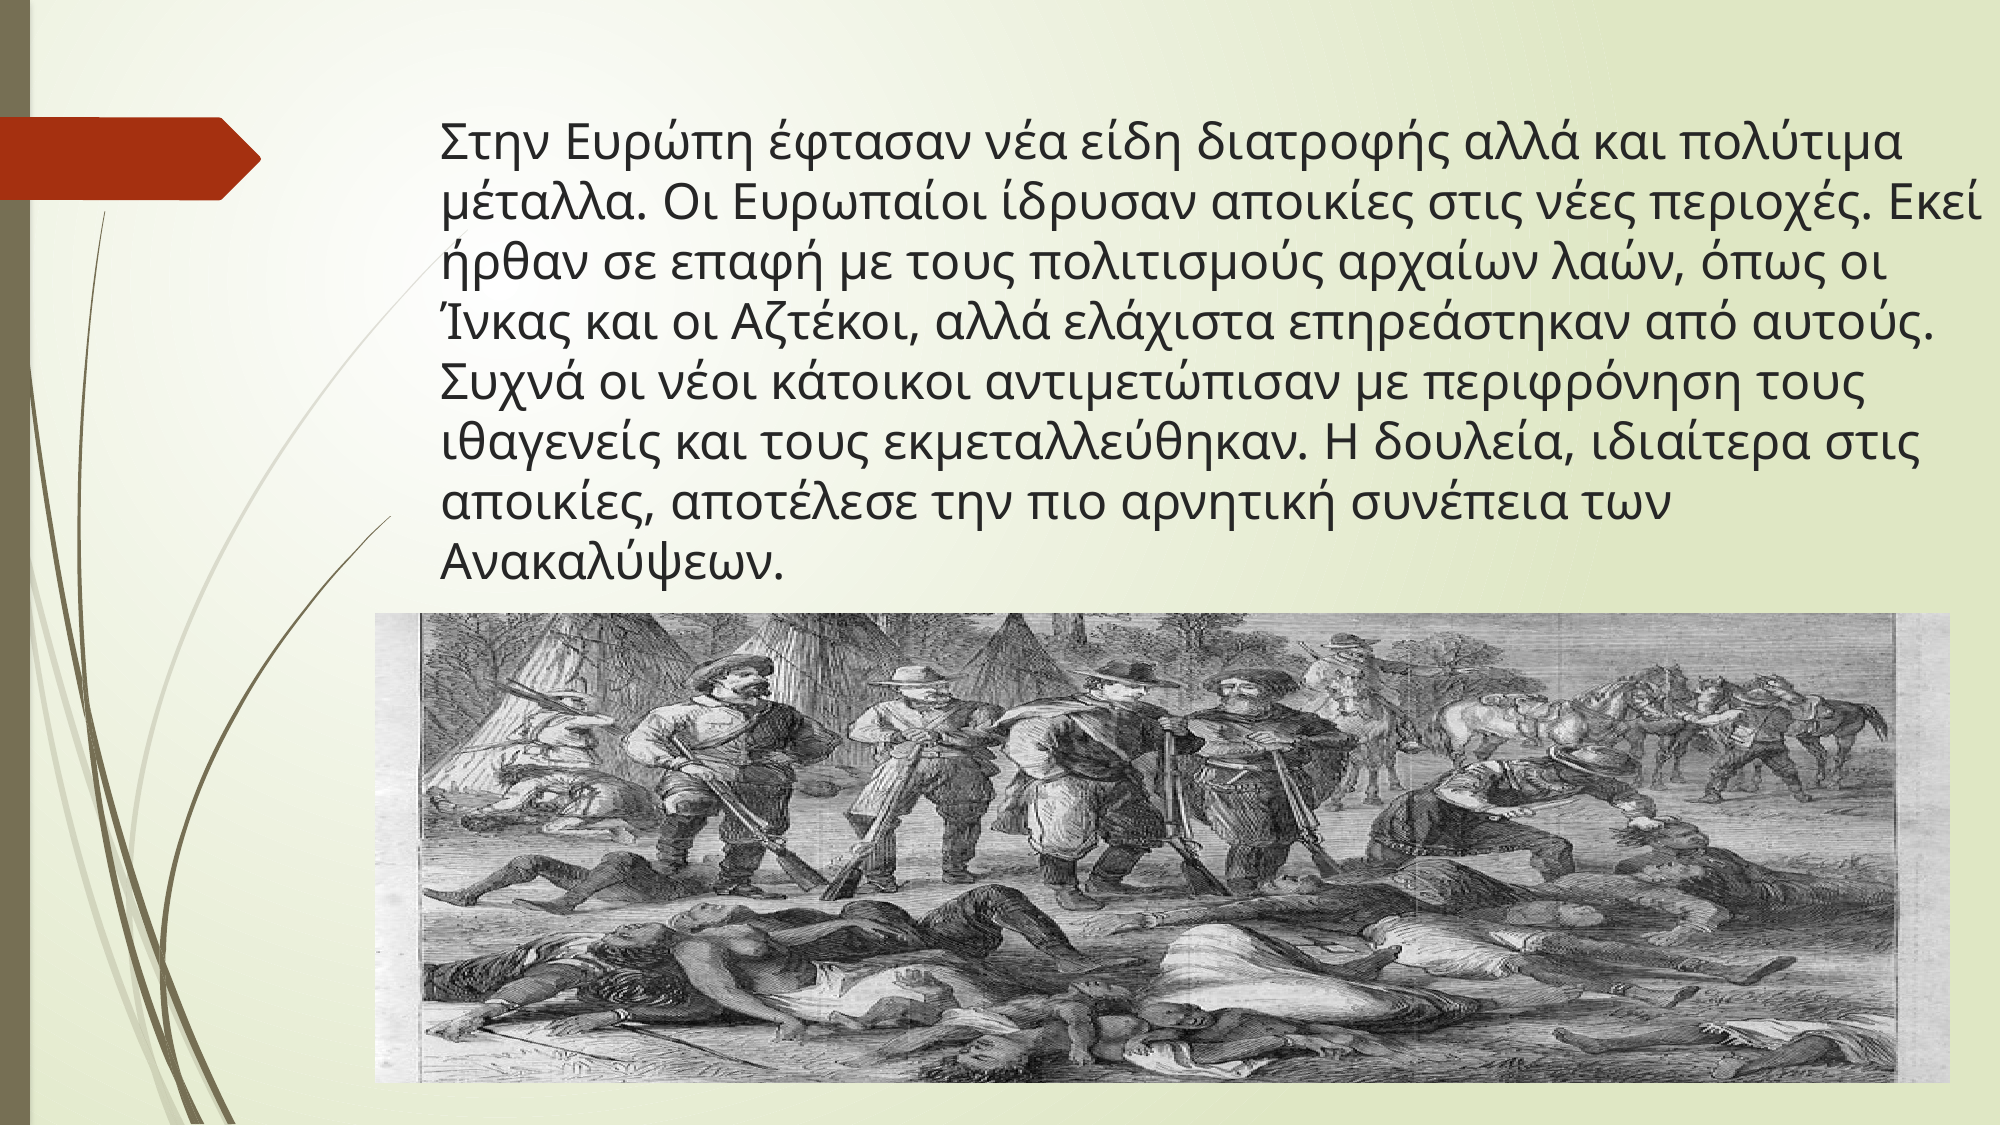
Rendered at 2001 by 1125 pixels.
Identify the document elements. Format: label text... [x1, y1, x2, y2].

picture [374, 613, 1950, 1083]
title Στην Ευρώπη έφτασαν νέα είδη διατροφής αλλά και πολύτιμα μέταλλα. Οι Ευρωπαίοι ίδρυσαν αποικίες στις νέες περιοχές. Εκεί ήρθαν σε επαφή με τους πολιτισμούς αρχαίων λαών, όπως οι Ίνκας και οι Αζτέκοι, αλλά ελάχιστα επηρεάστηκαν από αυτούς. Συχνά οι νέοι κάτοικοι αντιμετώπισαν με περιφρόνηση τους ιθαγενείς και τους εκμεταλλεύθηκαν. Η δουλεία, ιδιαίτερα στις αποικίες, αποτέλεσε την πιο αρνητική συνέπεια των Ανακαλύψεων. [425, 102, 2000, 919]
